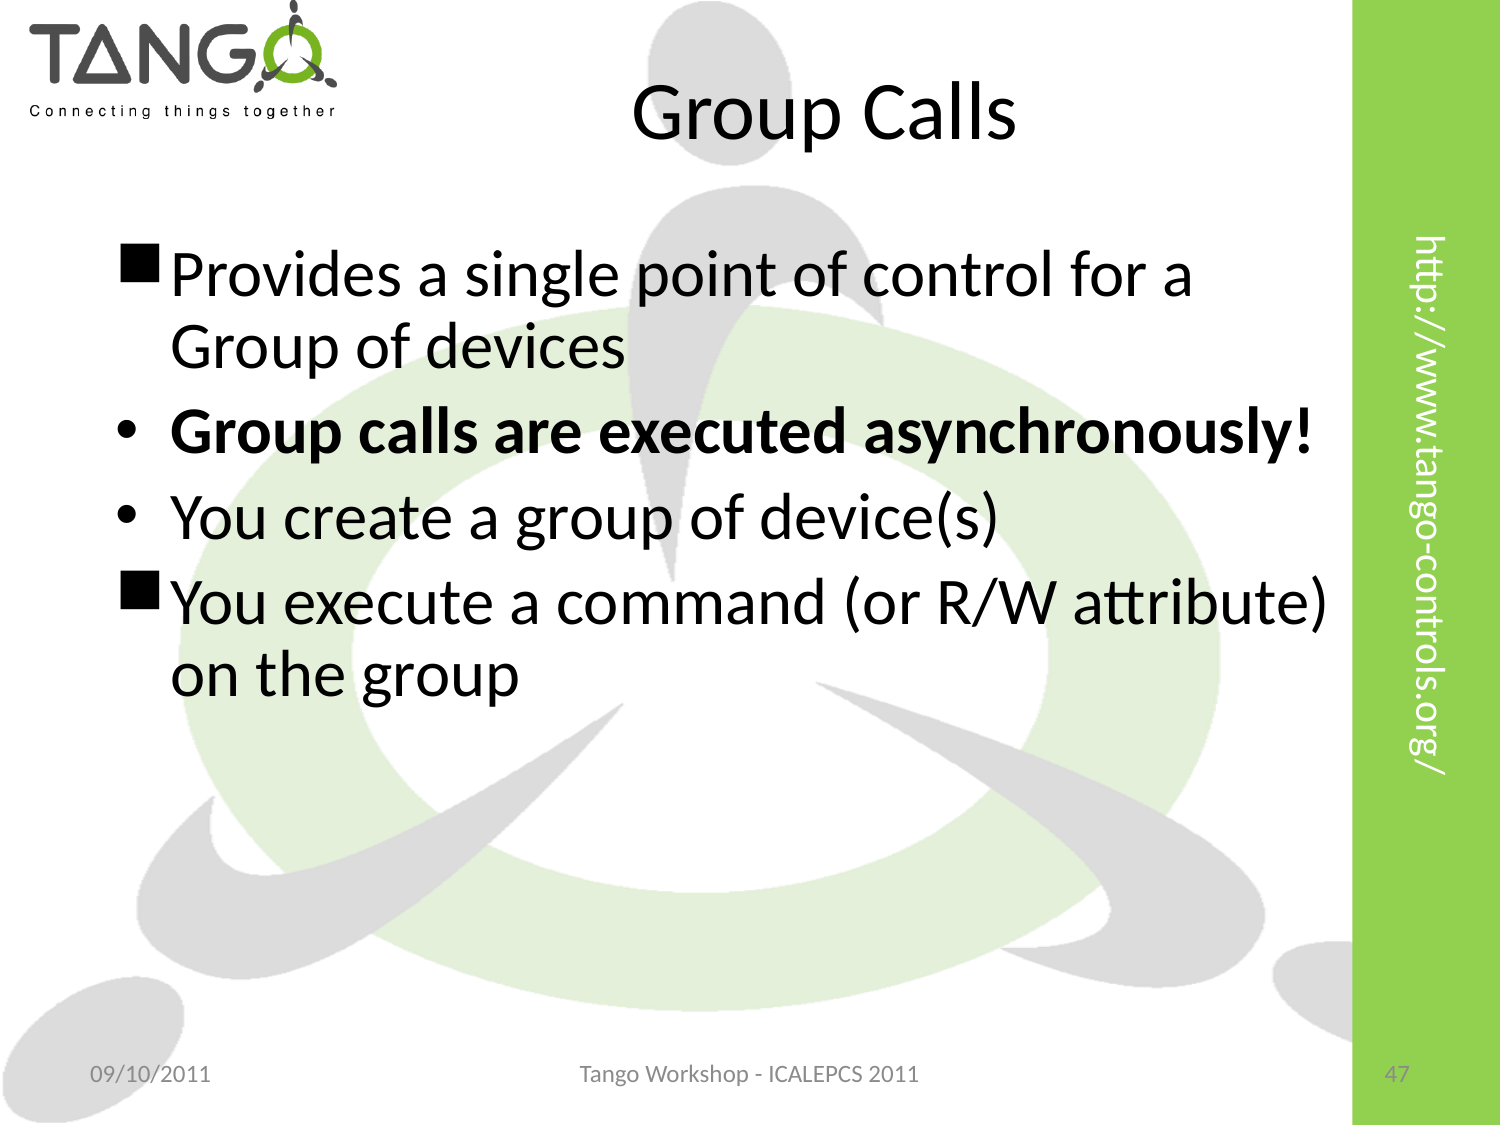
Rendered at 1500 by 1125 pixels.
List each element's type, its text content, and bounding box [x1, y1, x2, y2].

footer Tango Workshop - ICALEPCS 2011 [512, 1042, 988, 1103]
slide_number 47 [1074, 1042, 1425, 1103]
title Group Calls [187, 48, 1463, 164]
list Provides a single point of control for a Group of devices Group calls are executed asynchronously! You create a group of device(s) You execute a command (or R/W attribute) on the group [100, 231, 1376, 857]
picture [0, 0, 1352, 1125]
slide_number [75, 1042, 425, 1103]
